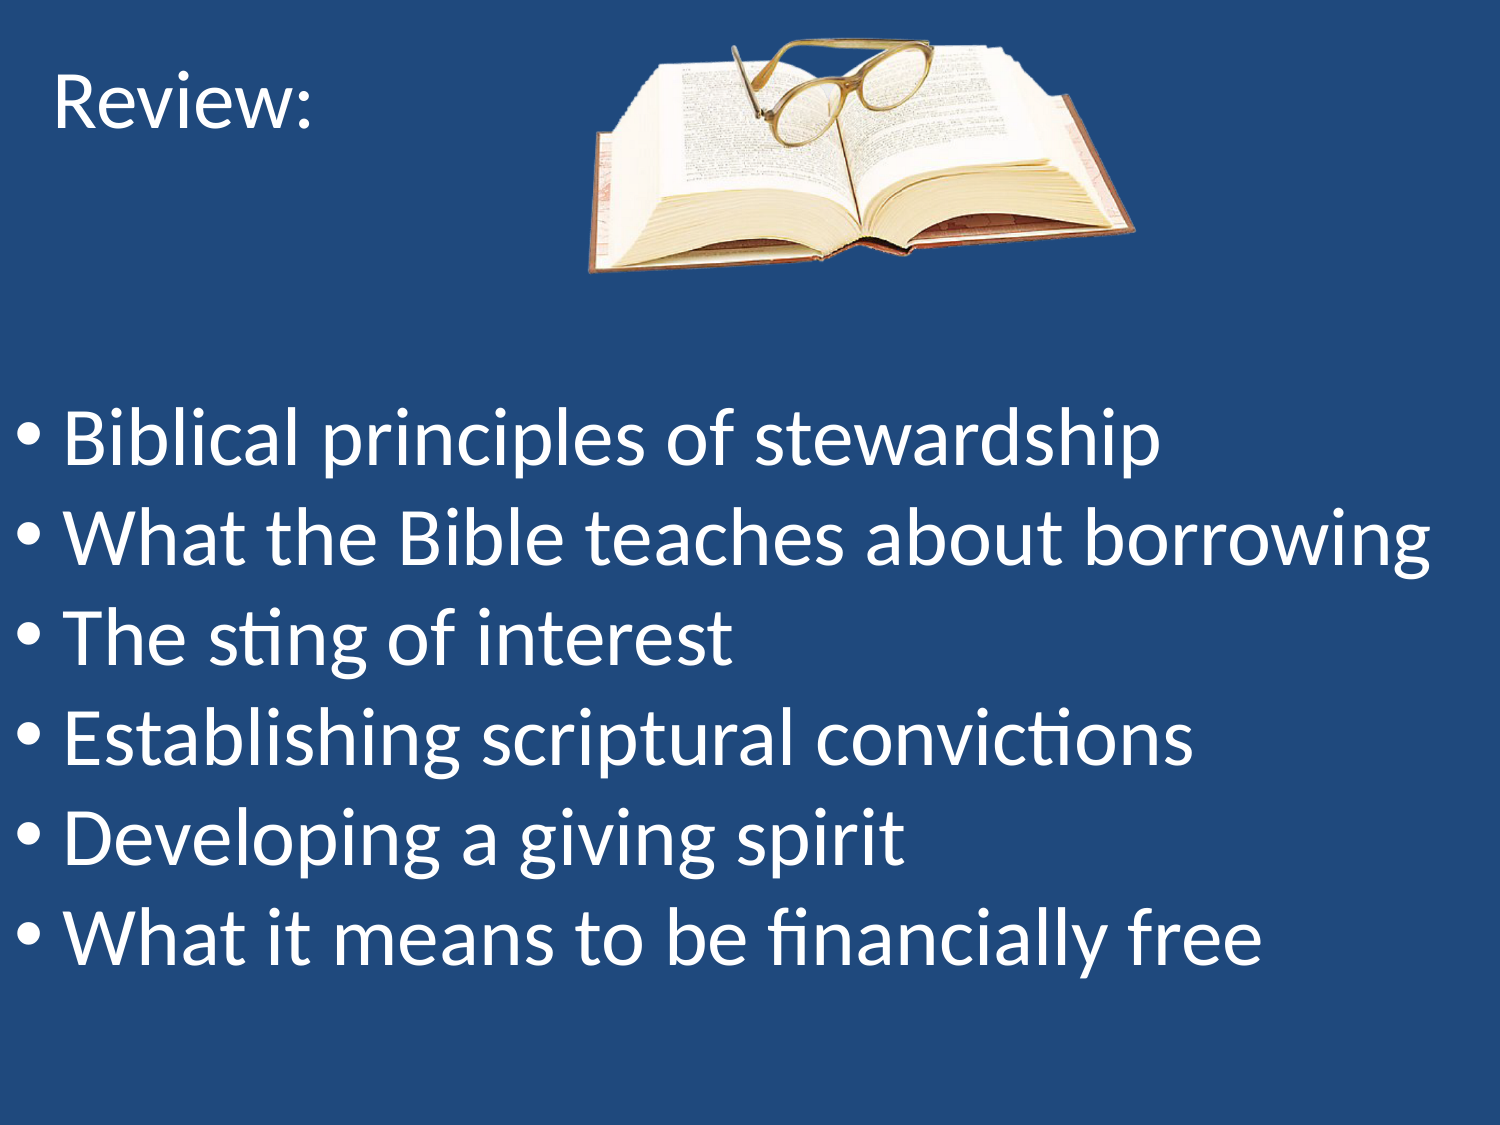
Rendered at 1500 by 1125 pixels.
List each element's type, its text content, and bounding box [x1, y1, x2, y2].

text_box Biblical principles of stewardship What the Bible teaches about borrowing The sting of interest Establishing scriptural convictions Developing a giving spirit What it means to be financially free [0, 374, 1500, 990]
picture [587, 37, 1138, 277]
text_box Review: [37, 37, 585, 153]
